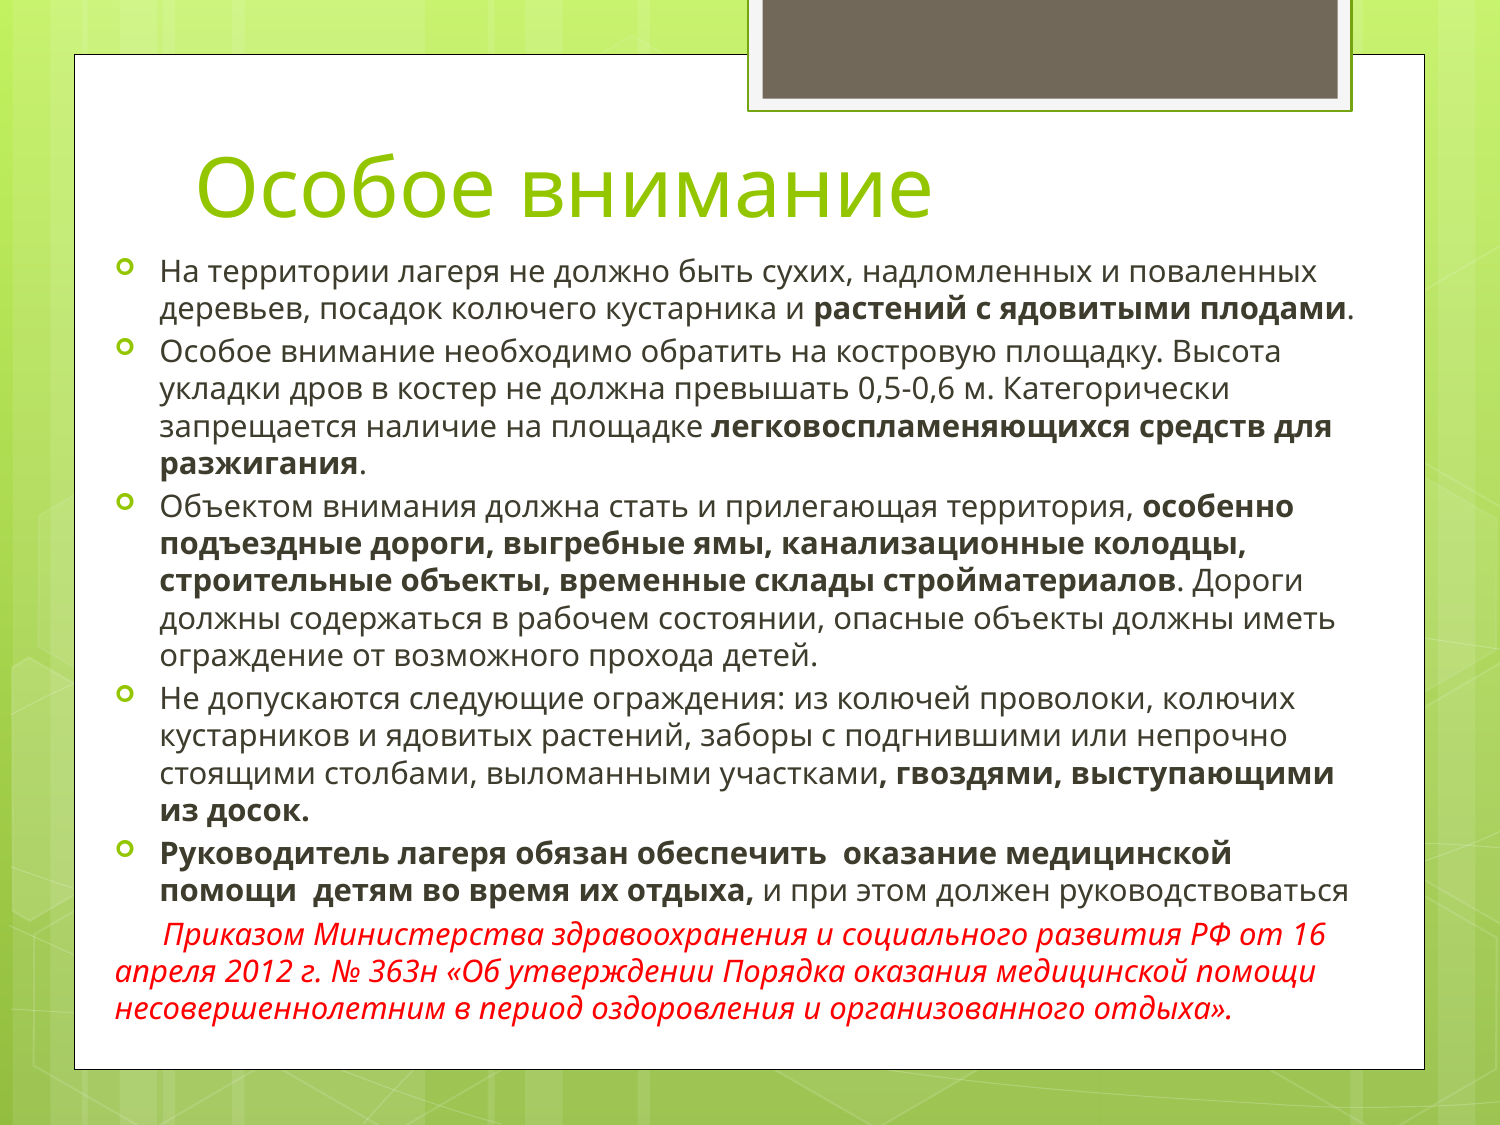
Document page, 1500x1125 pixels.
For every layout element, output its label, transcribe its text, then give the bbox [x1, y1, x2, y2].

list На территории лагеря не должно быть сухих, надломленных и поваленных деревьев, посадок колючего кустарника и растений с ядовитыми плодами. Особое внимание необходимо обратить на костровую площадку. Высота укладки дров в костер не должна превышать 0,5-0,6 м. Категорически запрещается наличие на площадке легковоспламеняющихся средств для разжигания. Объектом внимания должна стать и прилегающая территория, особенно подъездные дороги, выгребные ямы, канализационные колодцы, строительные объекты, временные склады стройматериалов. Дороги должны содержаться в рабочем состоянии, опасные объекты должны иметь ограждение от возможного прохода детей. Не допускаются следующие ограждения: из колючей проволоки, колючих кустарников и ядовитых растений, заборы с подгнившими или непрочно стоящими столбами, выломанными участками, гвоздями, выступающими из досок. Руководитель лагеря обязан обеспечить оказание медицинской помощи детям во время их отдыха, и при этом должен руководствоваться Приказом Министерства здравоохранения и социального развития РФ от 16 апреля 2012 г. № 363н «Об утверждении Порядка оказания медицинской помощи несовершеннолетним в период оздоровления и организованного отдыха». [88, 243, 1388, 1059]
title Особое внимание [135, 54, 1289, 243]
